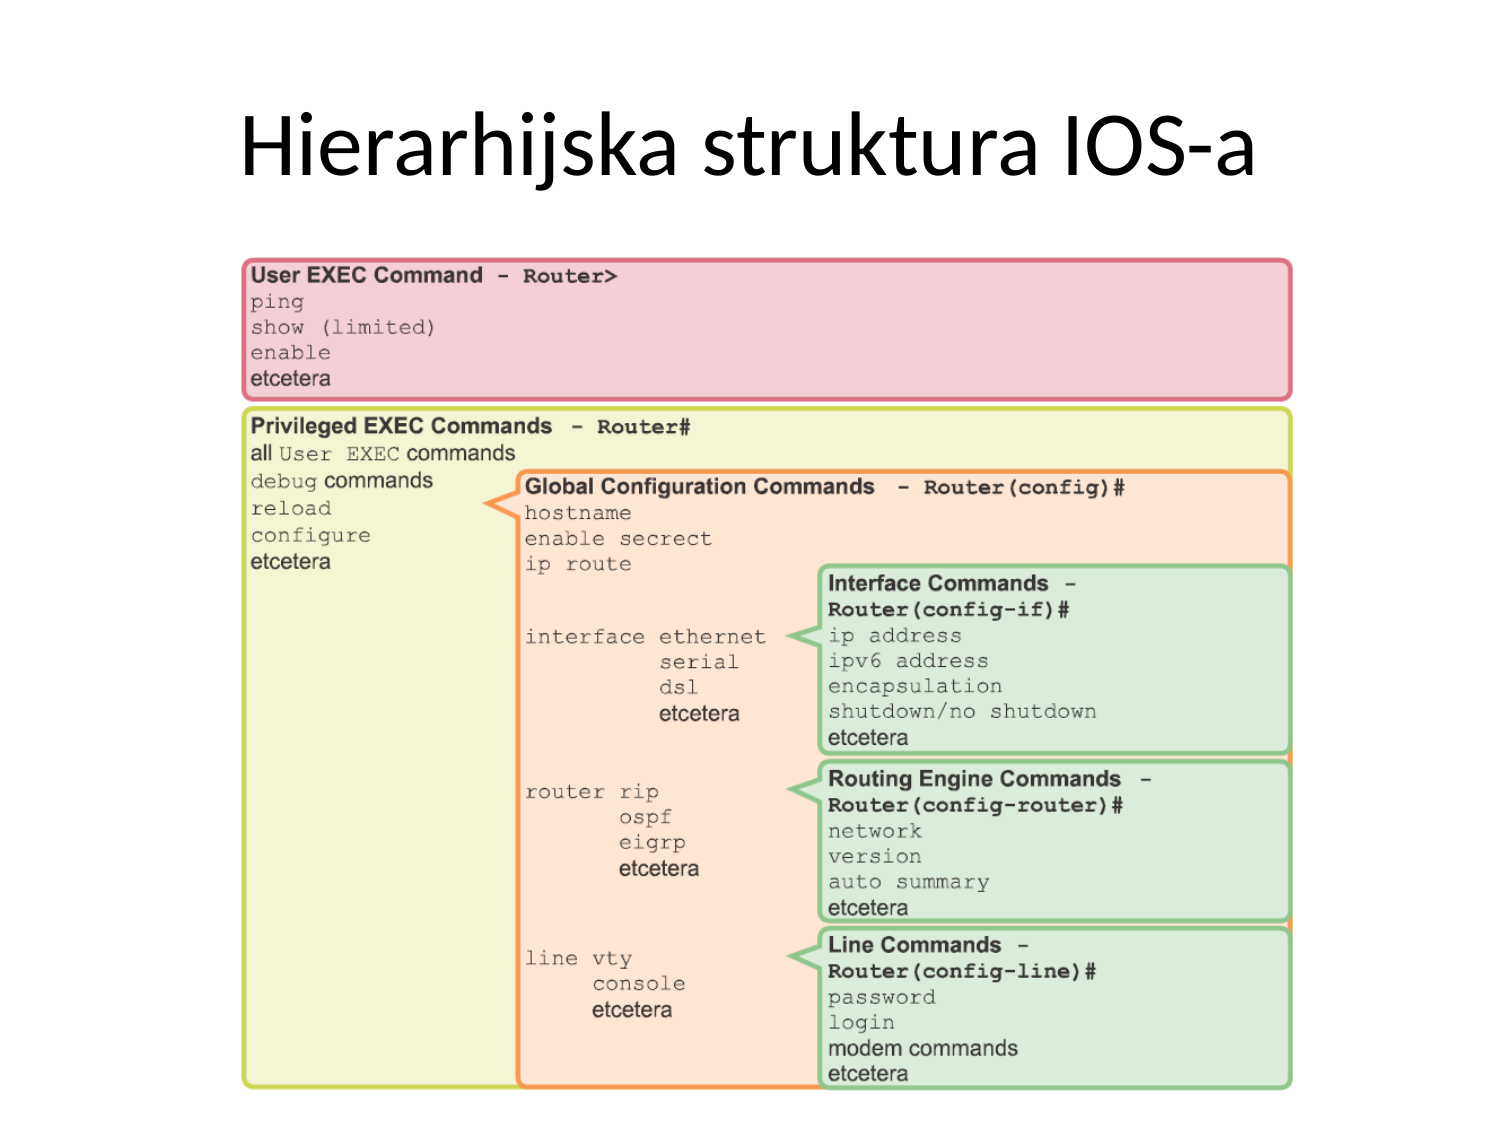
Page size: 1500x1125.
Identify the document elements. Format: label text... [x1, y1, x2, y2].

picture [227, 247, 1303, 1101]
title Hierarhijska struktura IOS-a [75, 45, 1425, 233]
